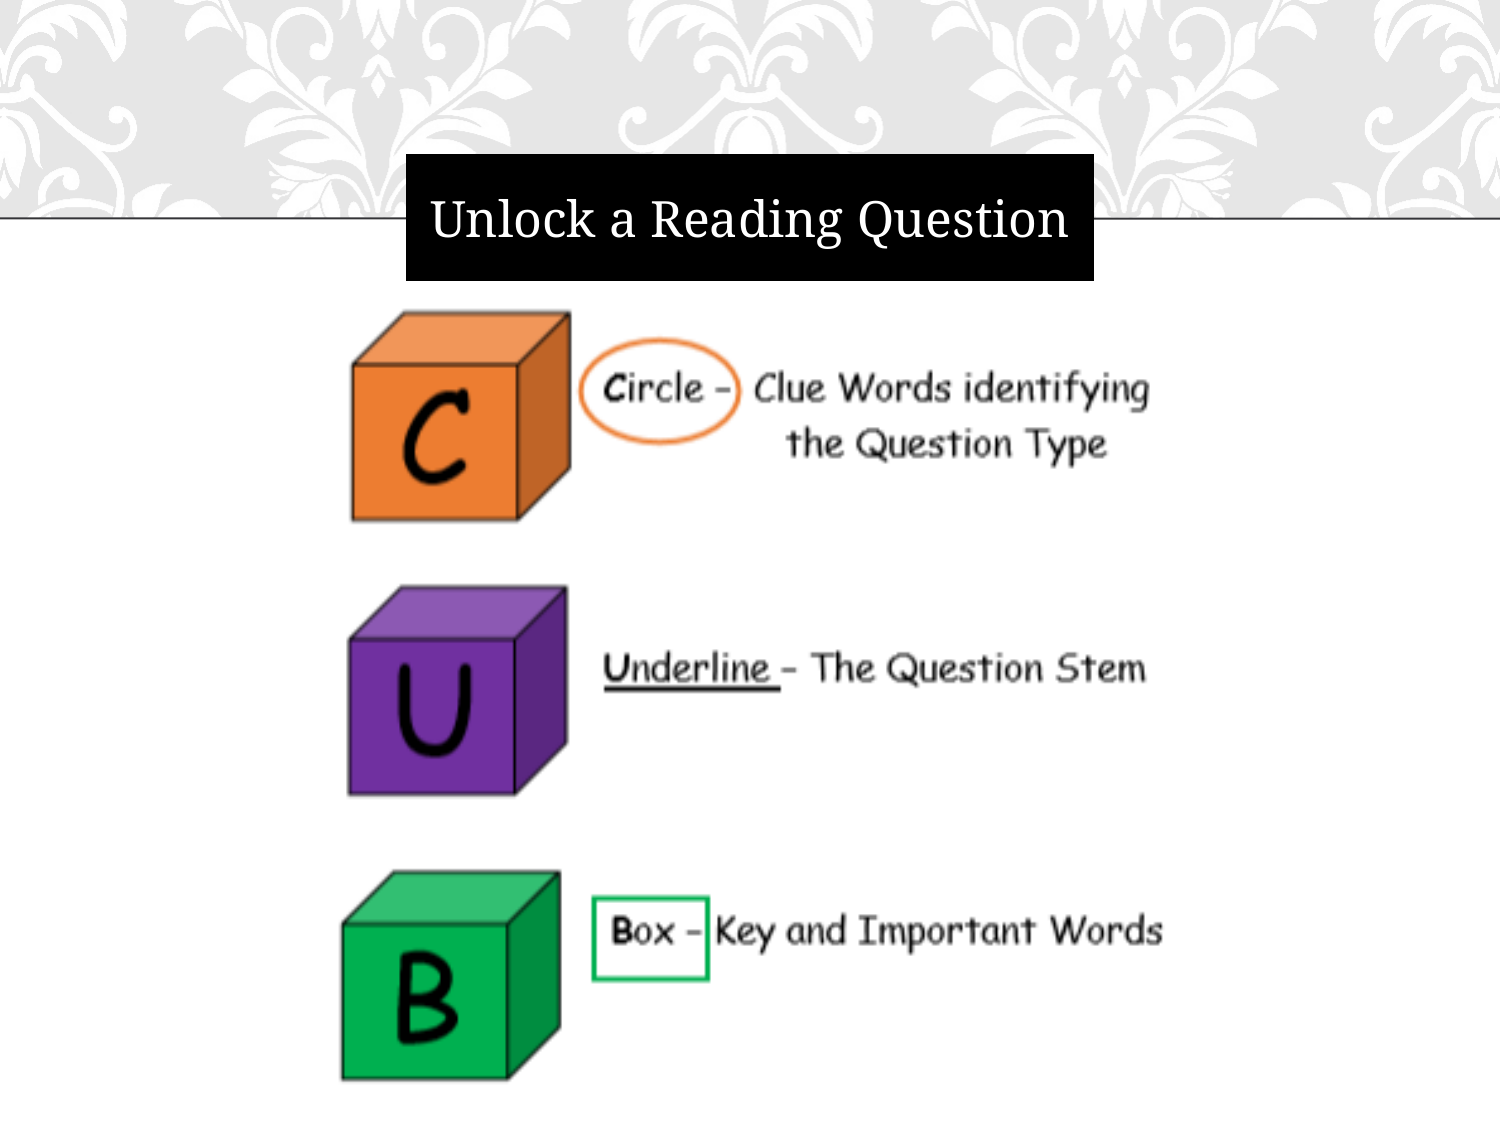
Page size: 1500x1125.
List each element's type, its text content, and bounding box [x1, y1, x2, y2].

title Unlock a Reading Question [406, 154, 1094, 261]
picture [287, 262, 1213, 1121]
picture [0, 0, 1500, 217]
